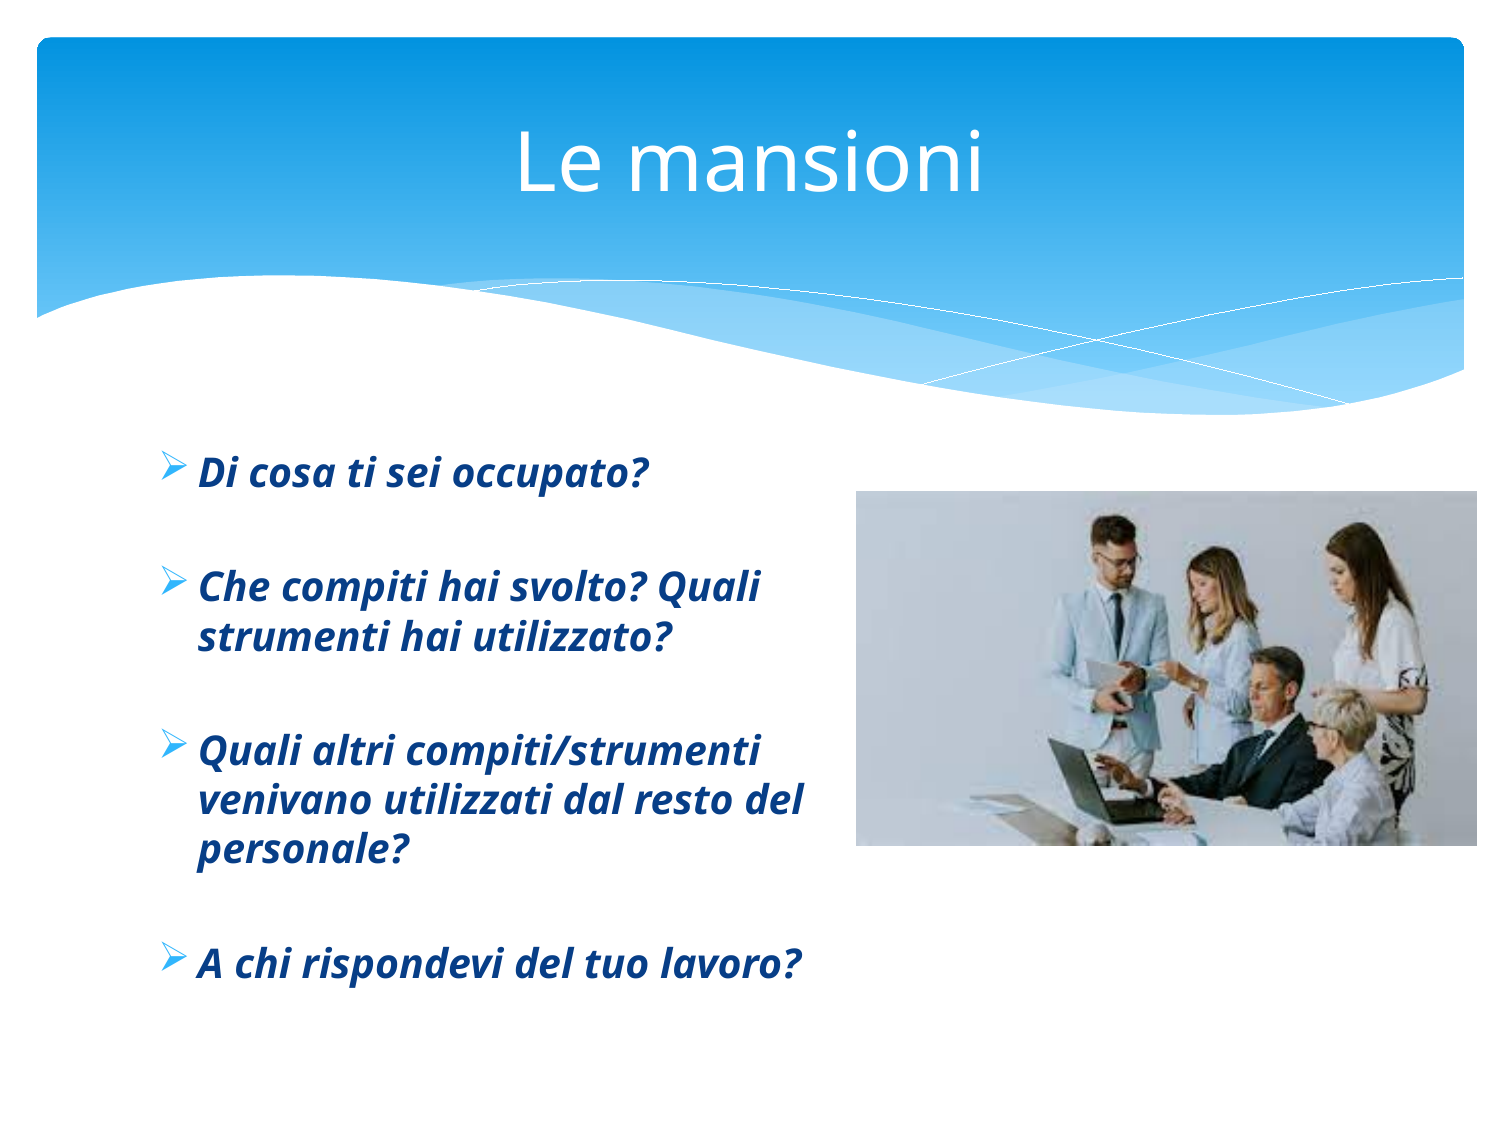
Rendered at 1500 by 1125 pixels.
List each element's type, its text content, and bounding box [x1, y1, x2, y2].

title Le mansioni [75, 55, 1425, 261]
picture [855, 491, 1477, 846]
list Di cosa ti sei occupato? Che compiti hai svolto? Quali strumenti hai utilizzato? Quali altri compiti/strumenti venivano utilizzati dal resto del personale? A chi rispondevi del tuo lavoro? [143, 438, 821, 1005]
